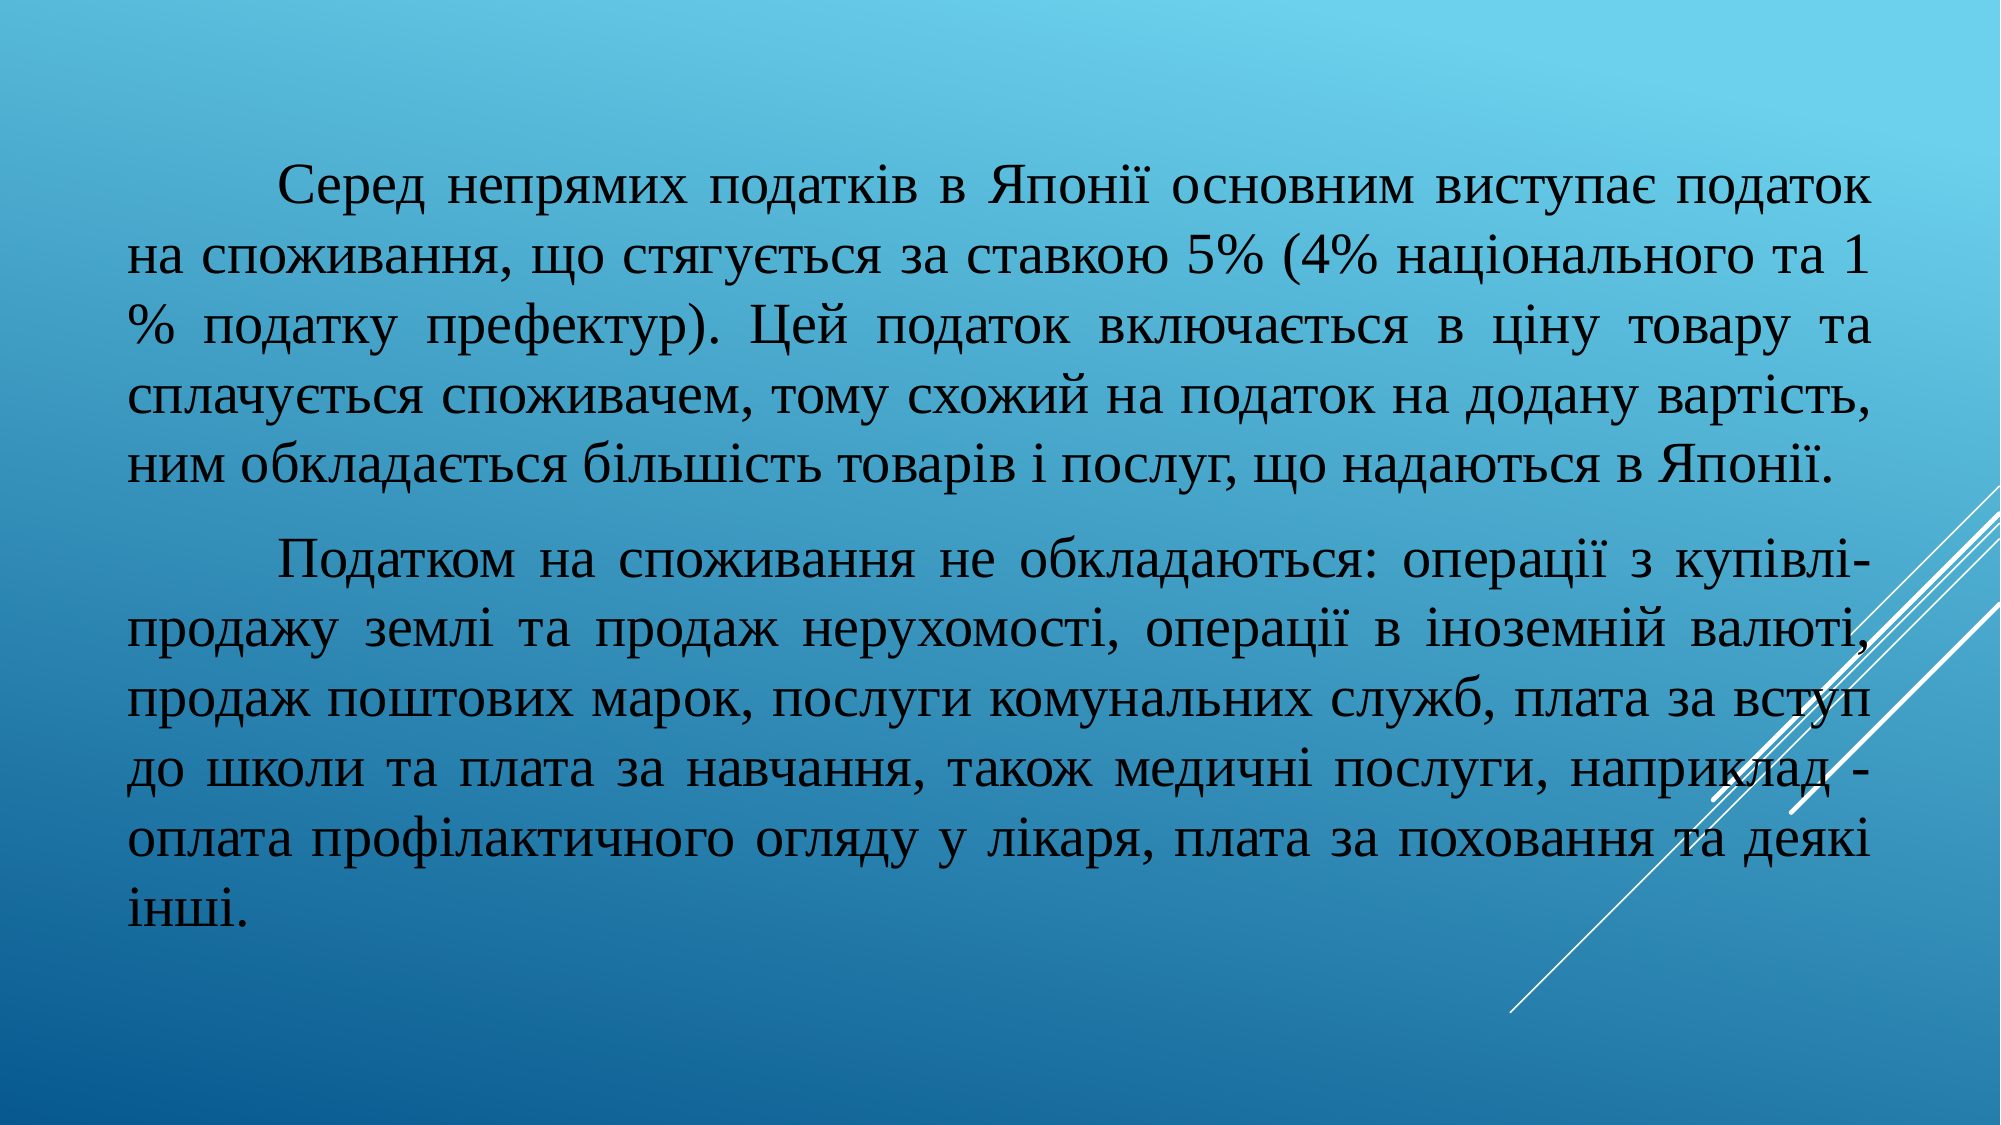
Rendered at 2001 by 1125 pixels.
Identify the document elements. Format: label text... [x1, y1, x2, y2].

list Серед непрямих податків в Японії основним виступає податок на споживання, що стягується за ставкою 5% (4% національного та 1 % податку префектур). Цей податок включається в ціну товару та сплачується споживачем, тому схожий на податок на додану вартість, ним обкладається більшість товарів і послуг, що надаються в Японії. Податком на споживання не обкладаються: операції з купівлі-продажу землі та продаж нерухомості, операції в іноземній валюті, продаж поштових марок, послуги комунальних служб, плата за вступ до школи та плата за навчання, також медичні послуги, наприклад - оплата профілактичного огляду у лікаря, плата за поховання та деякі інші. [112, 112, 1888, 1065]
